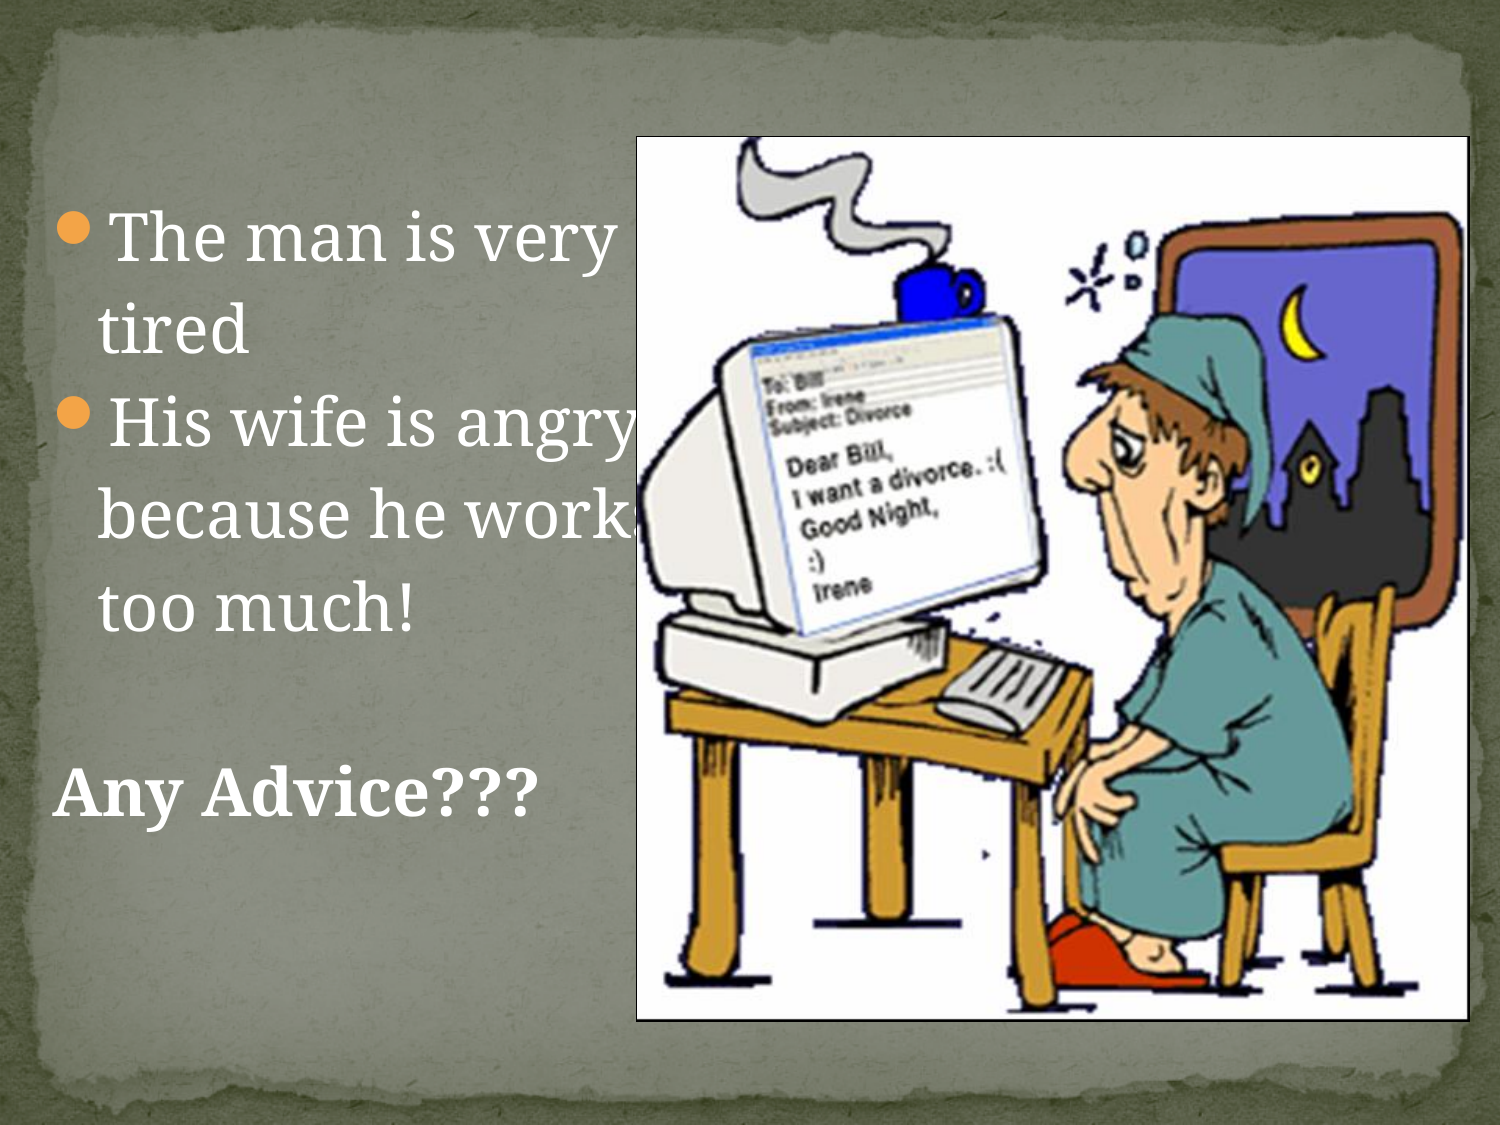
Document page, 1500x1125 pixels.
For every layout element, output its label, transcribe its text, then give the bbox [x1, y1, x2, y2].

picture [637, 137, 1470, 1022]
list The man is very tired His wife is angry because he works too much! Any Advice??? [37, 187, 1388, 1125]
